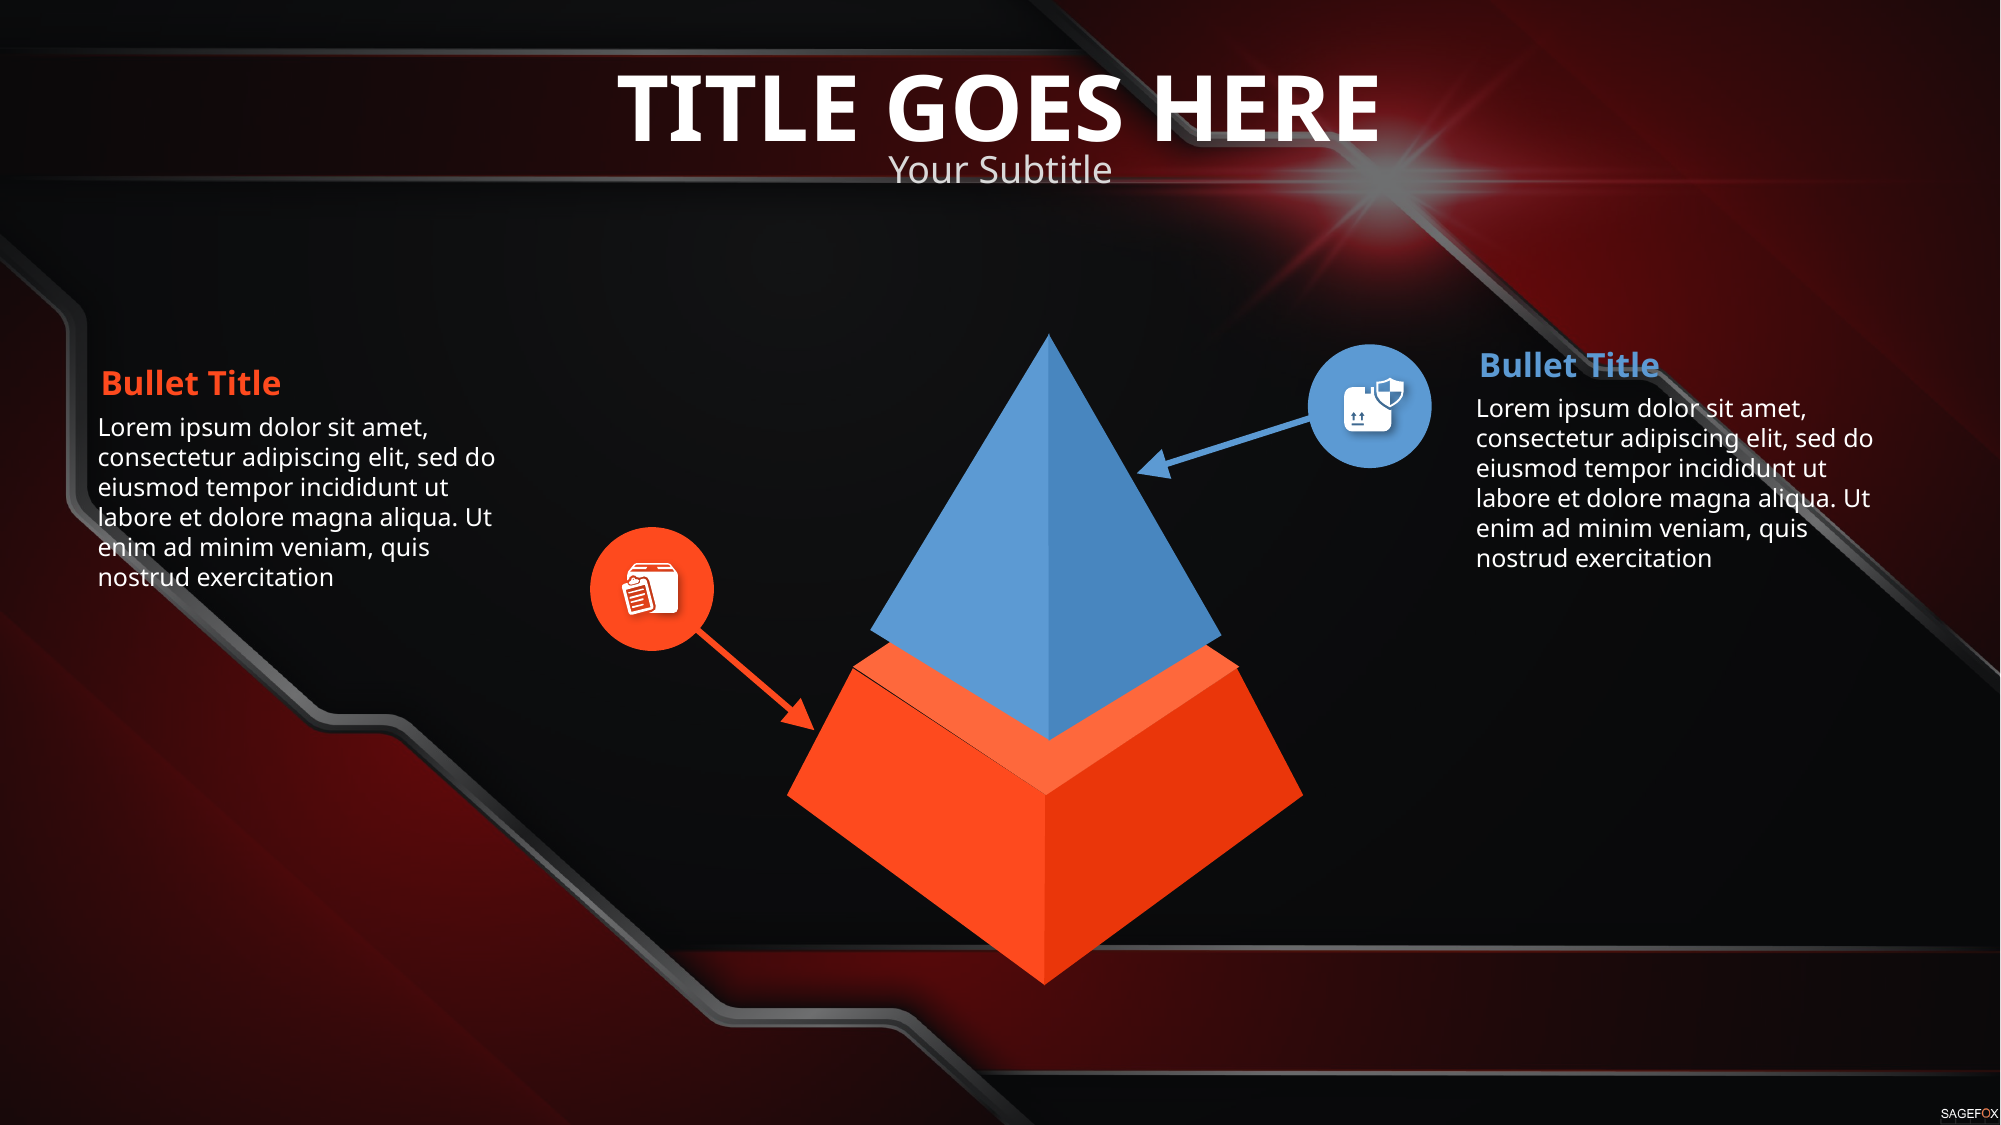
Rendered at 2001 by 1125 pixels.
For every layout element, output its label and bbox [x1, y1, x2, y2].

text_box [1306, 343, 1433, 470]
text_box [1464, 336, 1916, 550]
text_box [697, 630, 815, 731]
text_box [621, 563, 678, 615]
text_box [85, 354, 538, 568]
text_box [1136, 416, 1314, 474]
text_box [870, 333, 1222, 741]
picture [0, 0, 2001, 1125]
text_box [1344, 377, 1404, 432]
text_box [786, 538, 1304, 986]
text_box [548, 42, 1452, 199]
text_box [589, 526, 715, 652]
